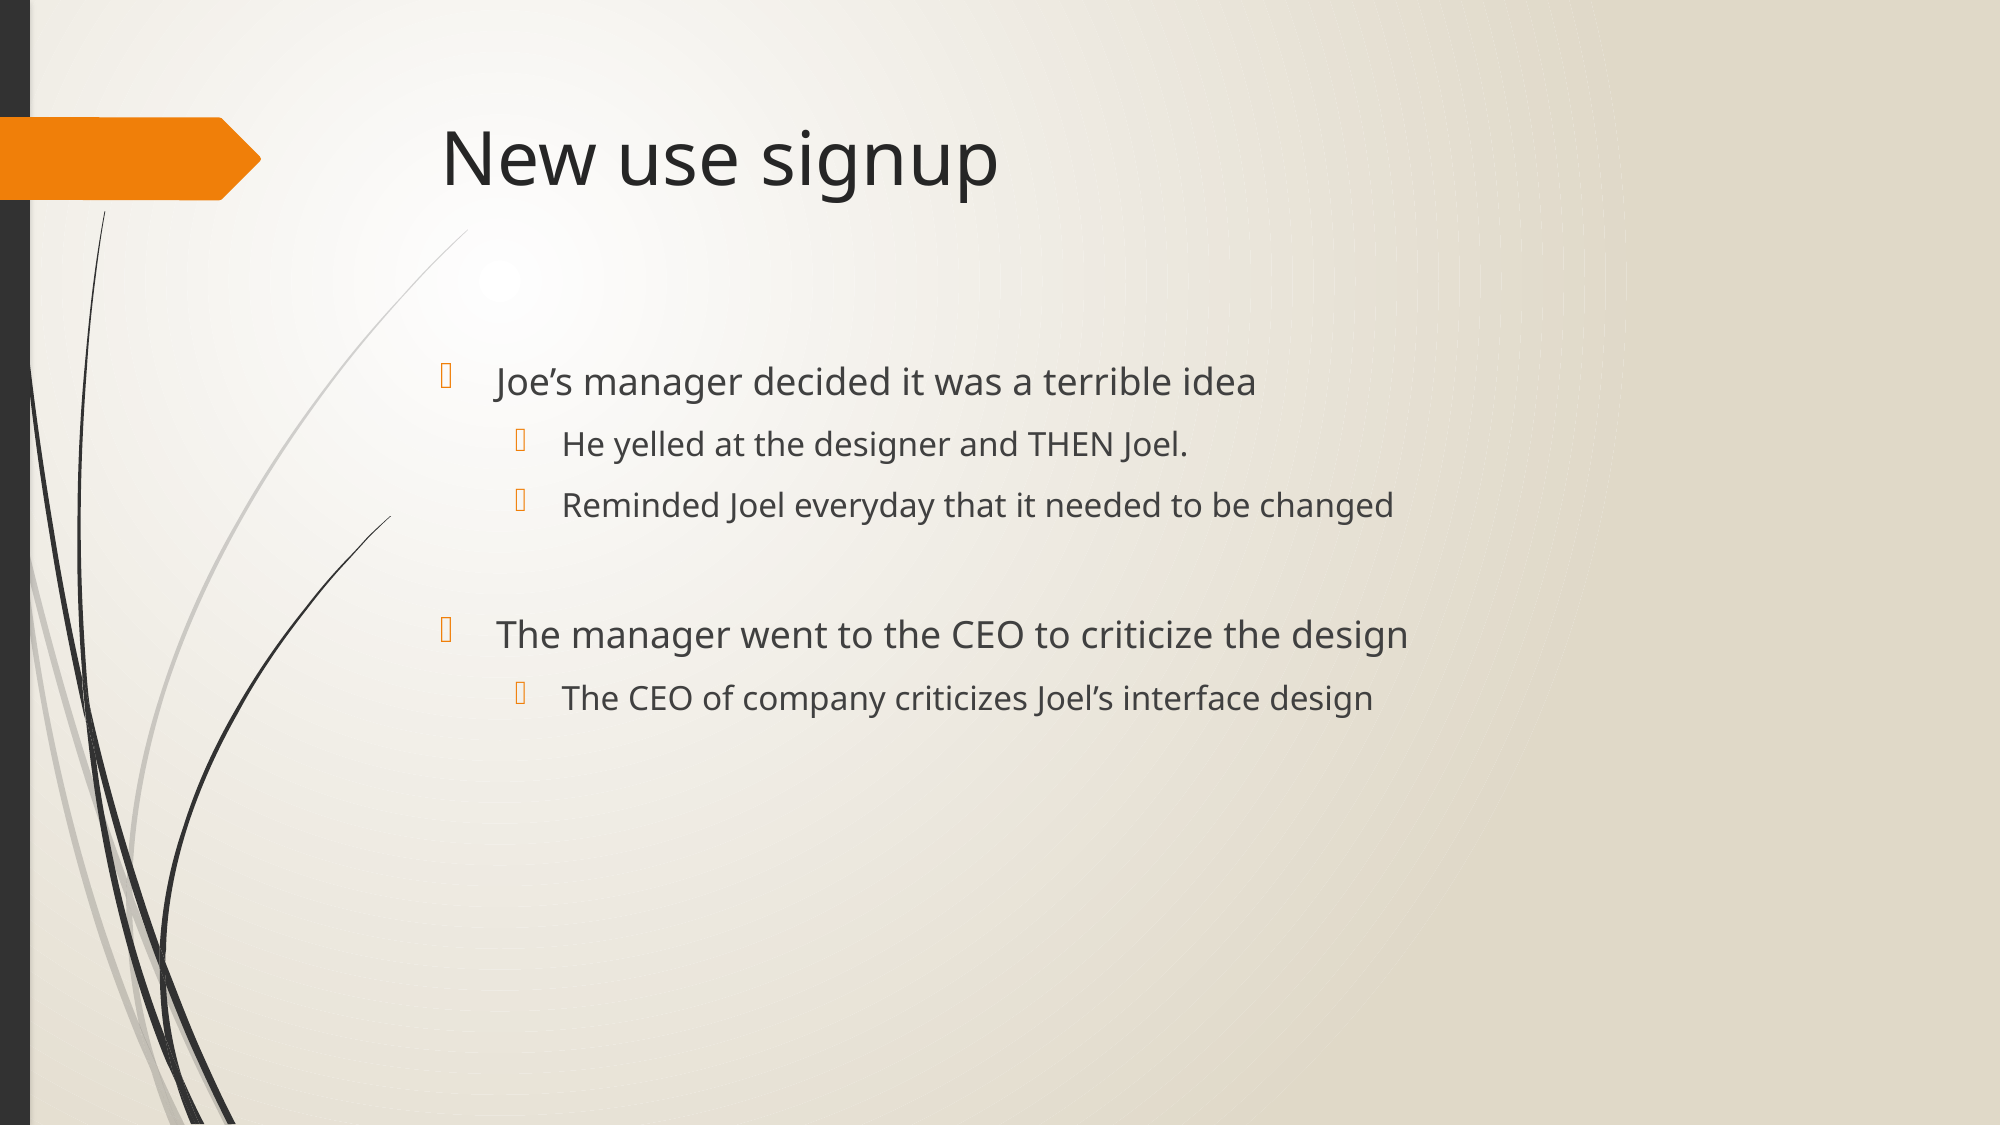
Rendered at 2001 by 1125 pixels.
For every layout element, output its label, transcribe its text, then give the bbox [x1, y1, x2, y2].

list Joe’s manager decided it was a terrible idea He yelled at the designer and THEN Joel. Reminded Joel everyday that it needed to be changed The manager went to the CEO to criticize the design The CEO of company criticizes Joel’s interface design [424, 350, 1888, 970]
title New use signup [425, 102, 1888, 313]
